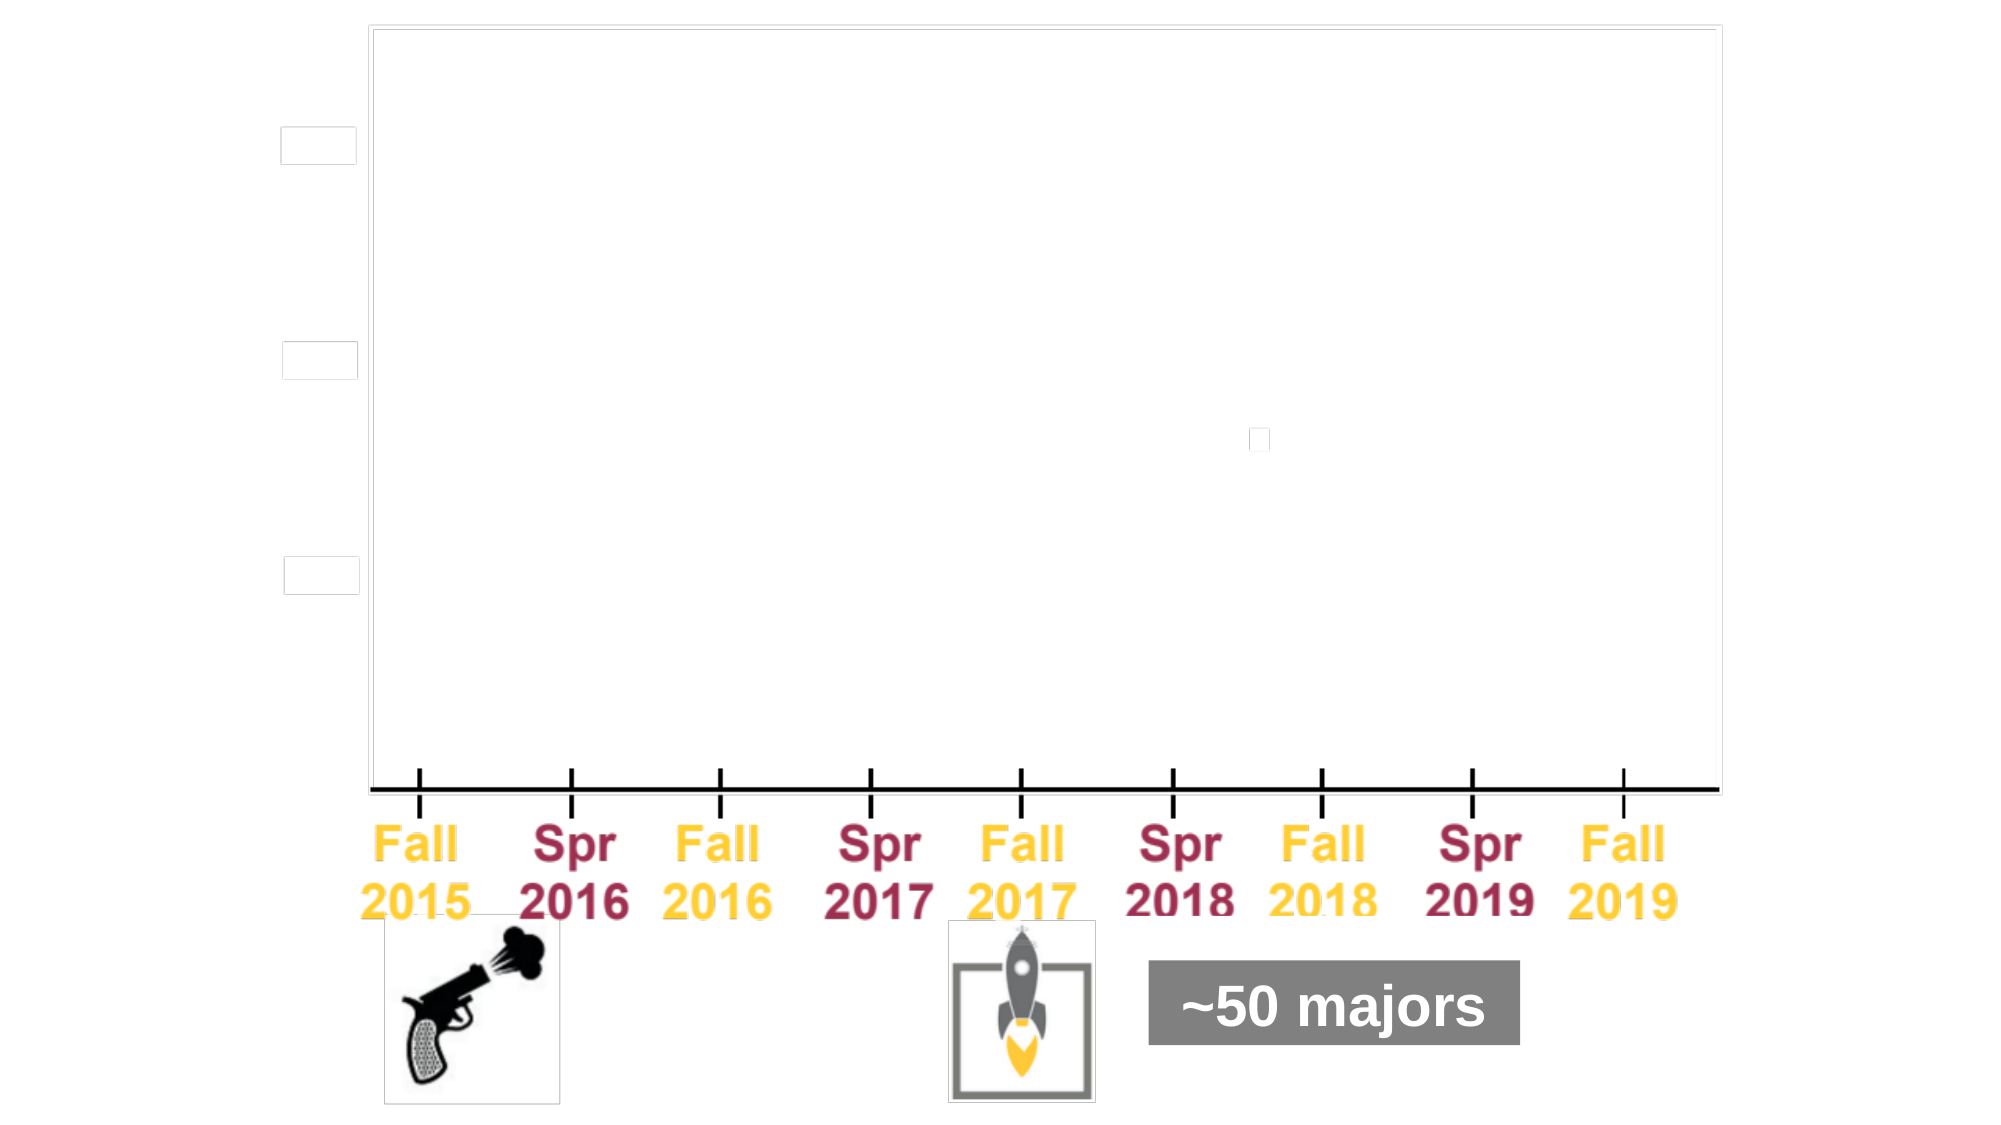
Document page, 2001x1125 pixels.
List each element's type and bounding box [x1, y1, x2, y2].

picture [274, 19, 1725, 1106]
